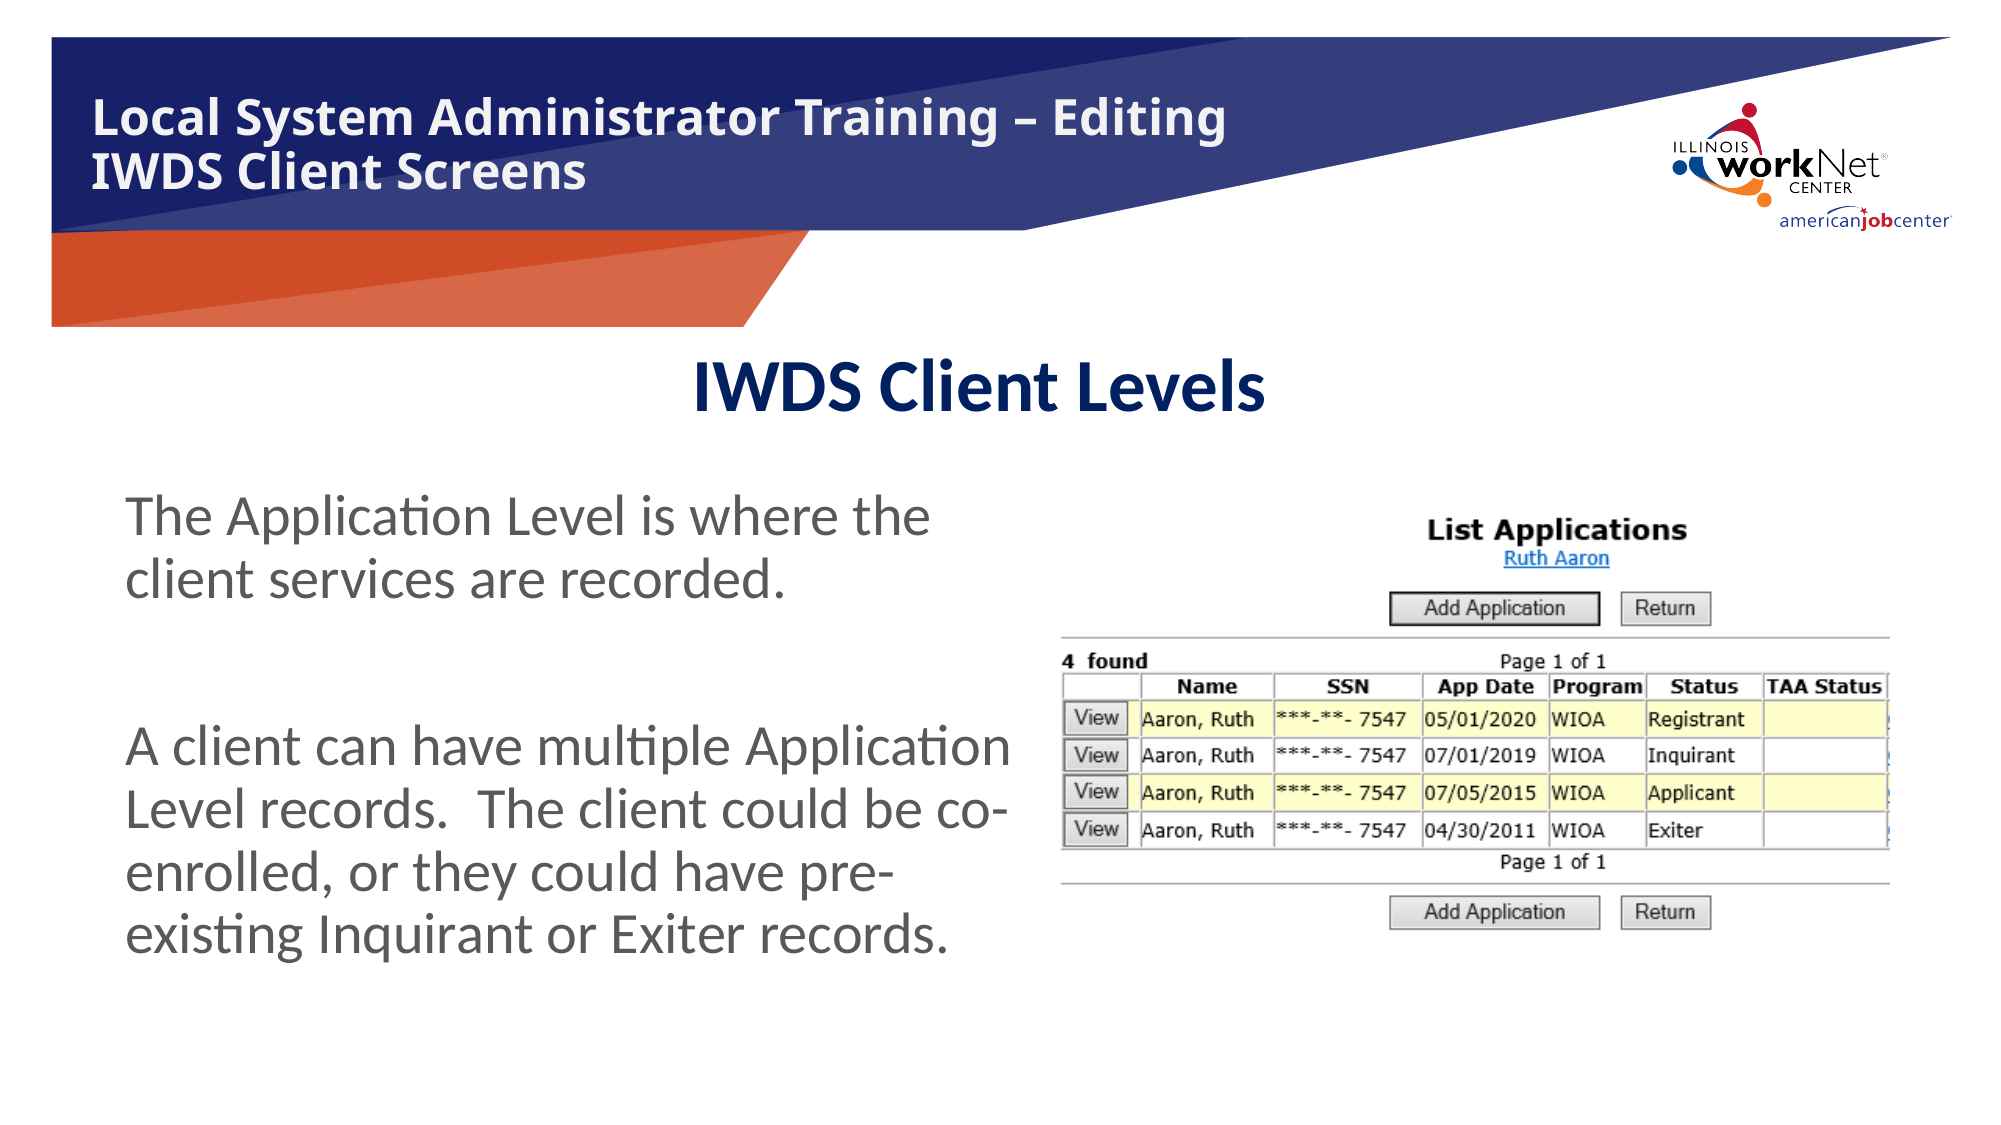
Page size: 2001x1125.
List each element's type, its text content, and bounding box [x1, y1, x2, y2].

title Local System Administrator Training – Editing IWDS Client Screens [76, 100, 1327, 193]
list The Application Level is where the client services are recorded. A client can have multiple Application Level records. The client could be co-enrolled, or they could have pre-existing Inquirant or Exiter records. [110, 477, 1083, 1060]
text_box IWDS Client Levels [677, 328, 1283, 434]
picture [0, 0, 2000, 1125]
